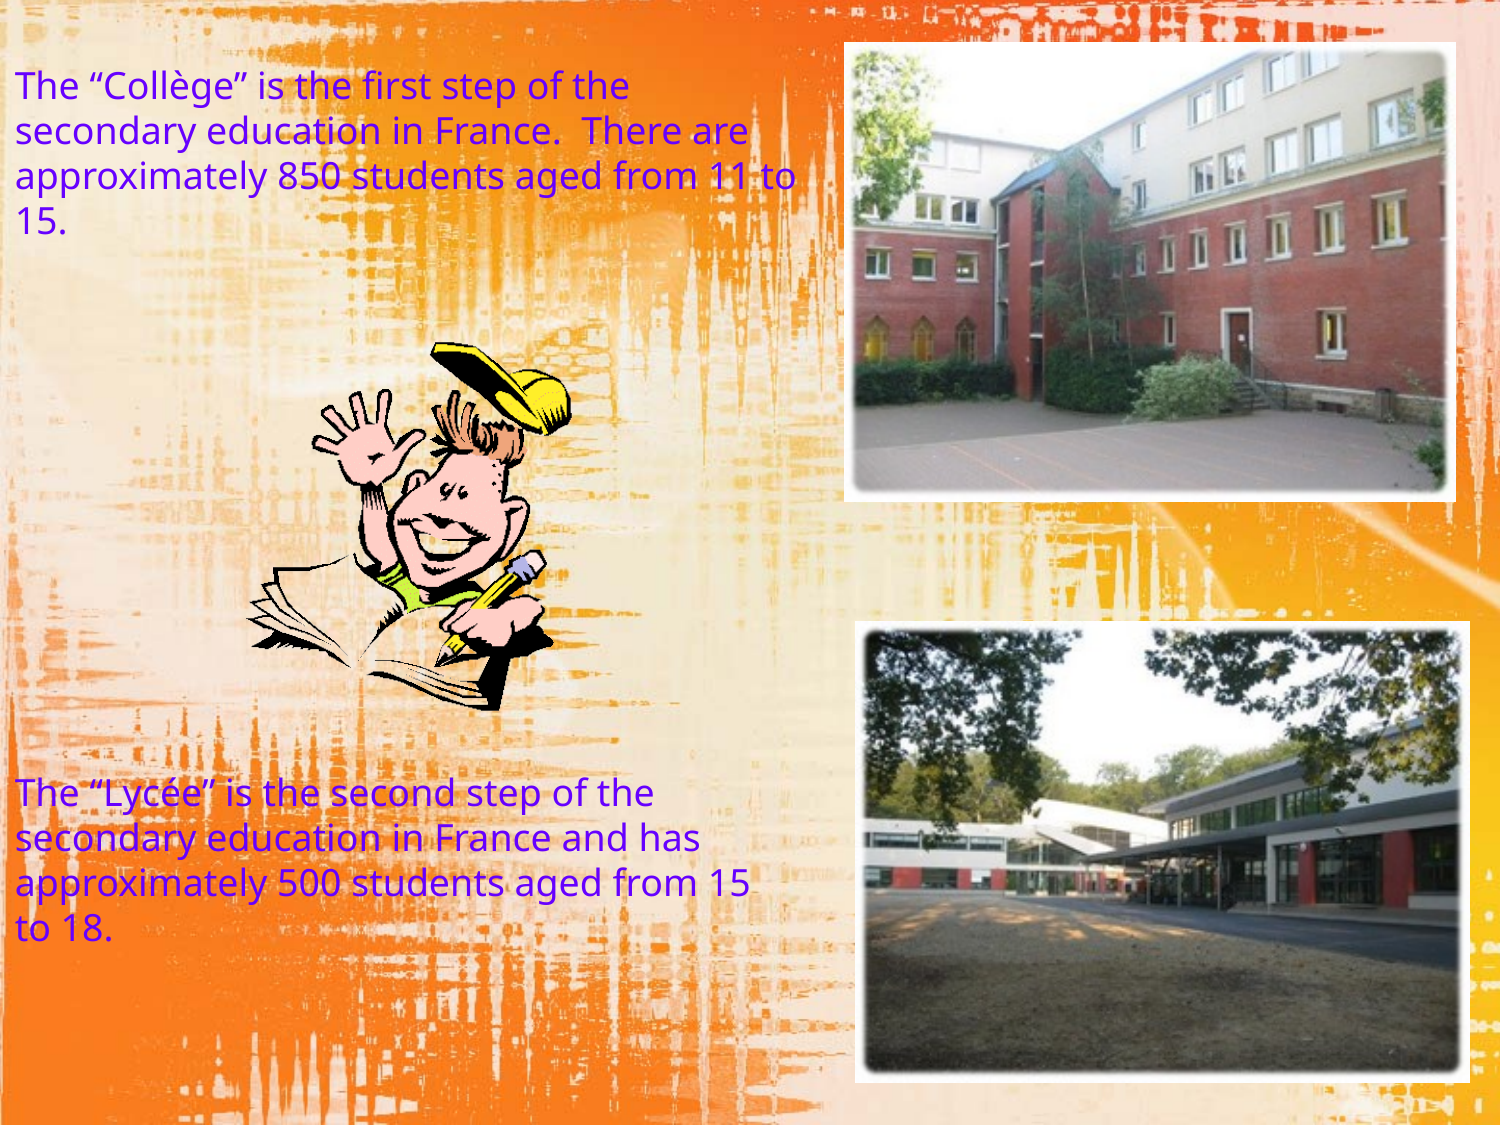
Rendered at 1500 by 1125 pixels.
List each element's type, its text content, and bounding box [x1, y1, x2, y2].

text_box The “Collège” is the first step of the secondary education in France. There are approximately 850 students aged from 11 to 15. [0, 54, 833, 295]
picture [0, 0, 1500, 1125]
text_box The “Lycée” is the second step of the secondary education in France and has approximately 500 students aged from 15 to 18. [0, 761, 811, 957]
